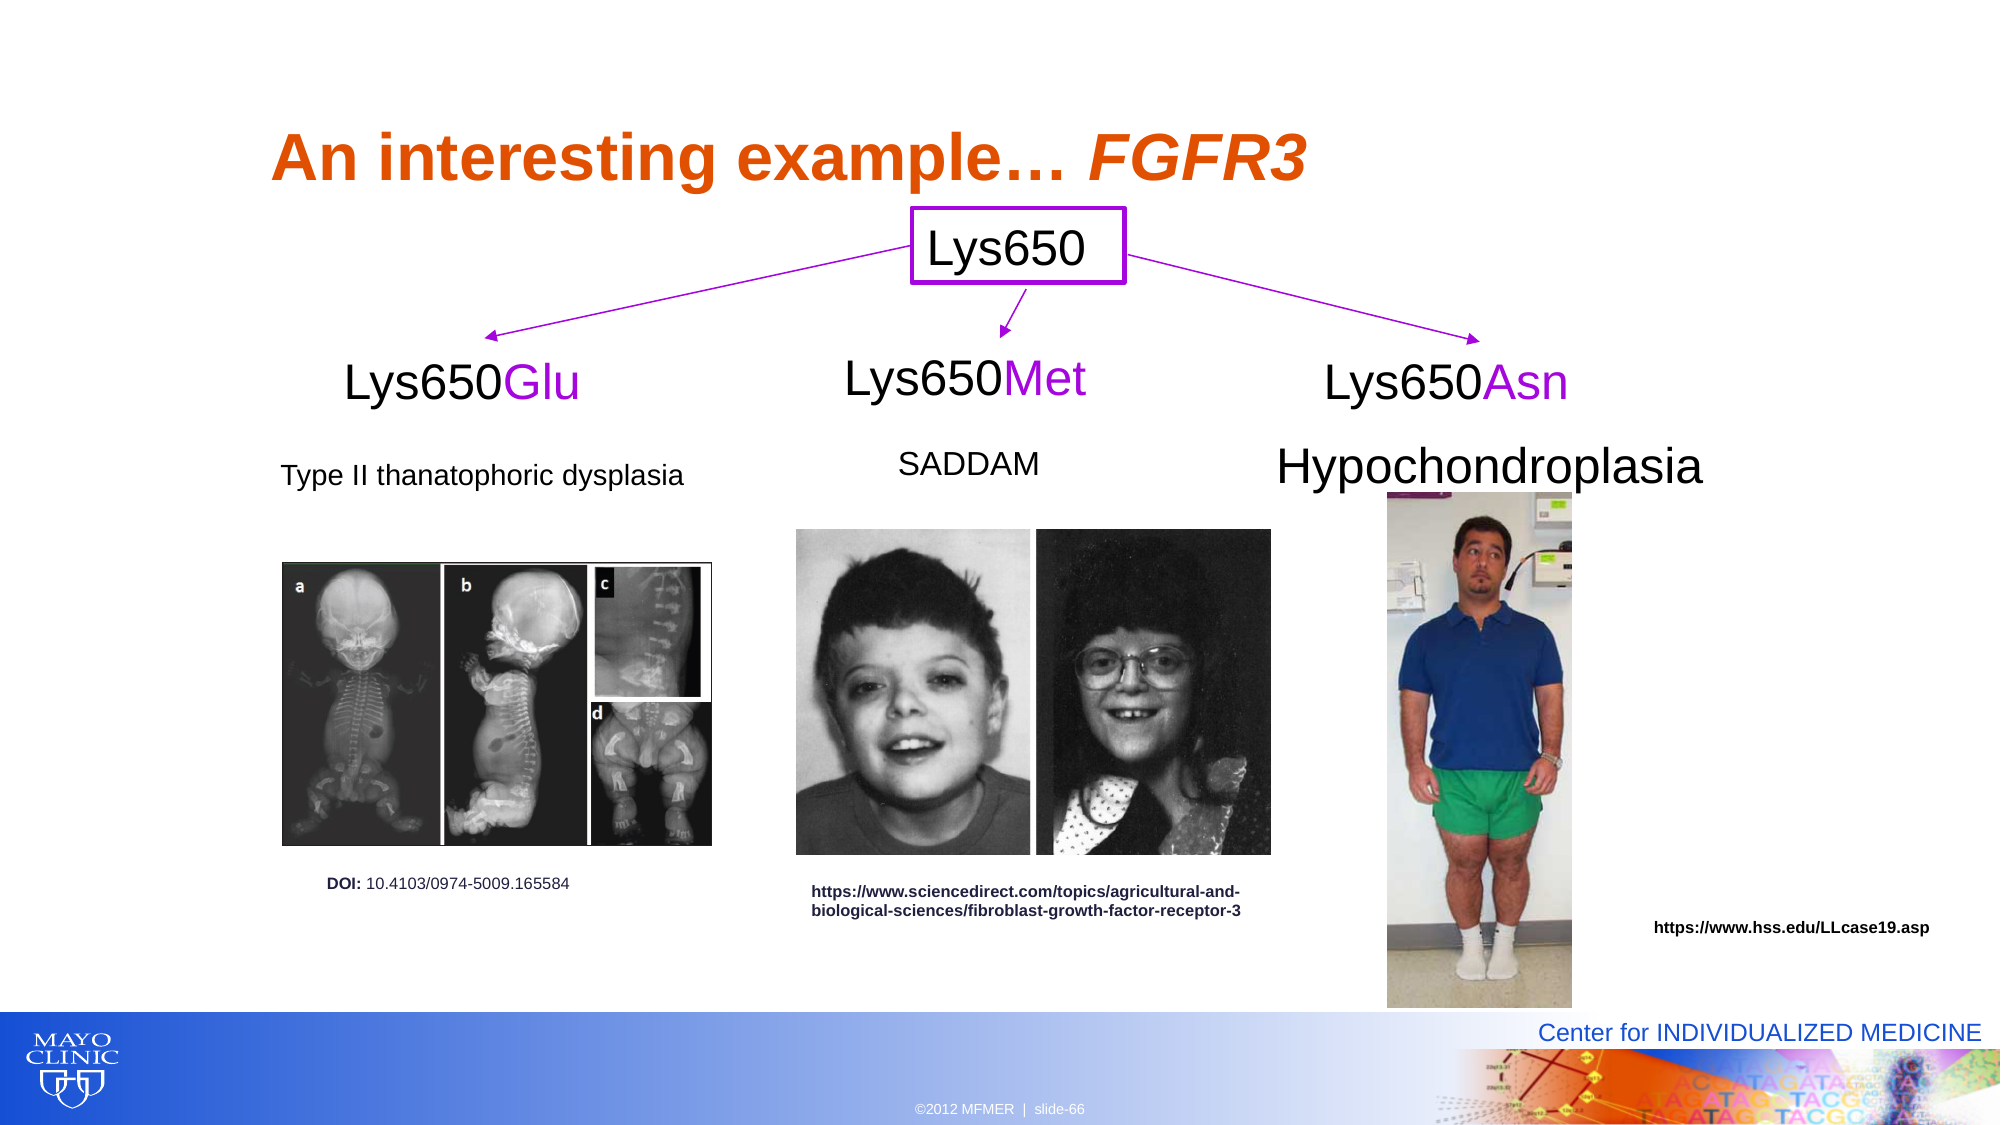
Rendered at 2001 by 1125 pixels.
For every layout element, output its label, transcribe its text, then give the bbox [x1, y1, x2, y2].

text_box Lys650 [911, 207, 1125, 283]
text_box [484, 245, 913, 339]
list [746, 750, 1121, 1070]
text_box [1127, 254, 1481, 342]
text_box DOI: 10.4103/0974-5009.165584 [312, 865, 679, 901]
picture [796, 529, 1271, 855]
title An interesting example… FGFR3 [270, 0, 1555, 203]
text_box https://www.sciencedirect.com/topics/agricultural-and-biological-sciences/fibroblast-growth-factor-receptor-3 [796, 873, 1271, 928]
picture [281, 562, 712, 846]
text_box https://www.hss.edu/LLcase19.asp [1621, 909, 1963, 945]
text_box Type II thanatophoric dysplasia [265, 448, 1046, 499]
text_box Lys650Met [828, 338, 1171, 413]
text_box Hypochondroplasia [1261, 426, 1981, 501]
text_box SADDAM [883, 418, 1603, 493]
picture [1387, 492, 1573, 1008]
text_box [999, 288, 1027, 339]
text_box Lys650Glu [328, 341, 668, 417]
picture [1378, 1049, 2000, 1125]
text_box Lys650Asn [1308, 341, 1651, 417]
